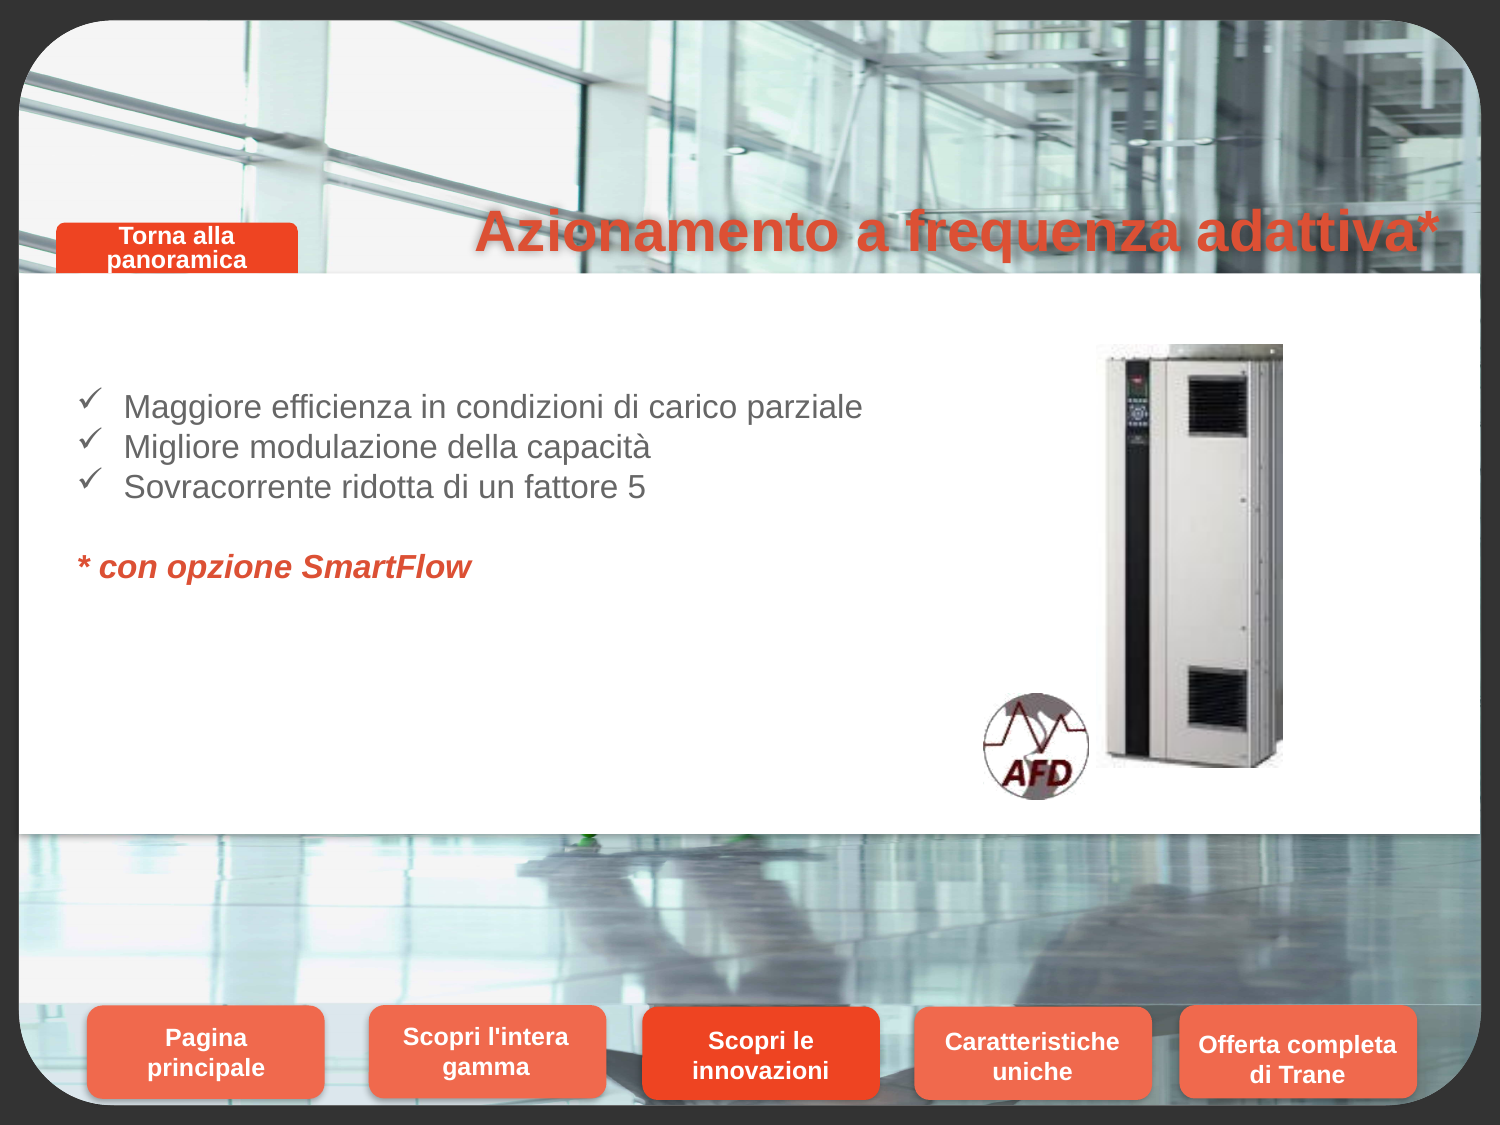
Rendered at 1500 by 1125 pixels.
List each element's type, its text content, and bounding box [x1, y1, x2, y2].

picture [1085, 342, 1283, 768]
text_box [1179, 1004, 1418, 1102]
text_box Maggiore efficienza in condizioni di carico parziale Migliore modulazione della capacità Sovracorrente ridotta di un fattore 5 * con opzione SmartFlow [61, 378, 1080, 633]
text_box Torna alla panoramica [54, 220, 300, 276]
picture [19, 20, 1481, 1105]
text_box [368, 1004, 607, 1099]
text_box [642, 1006, 881, 1101]
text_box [914, 1006, 1153, 1101]
text_box Azionamento a frequenza adattiva* [460, 185, 1483, 271]
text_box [86, 1005, 325, 1100]
text_box [19, 273, 1480, 834]
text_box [983, 693, 1090, 800]
